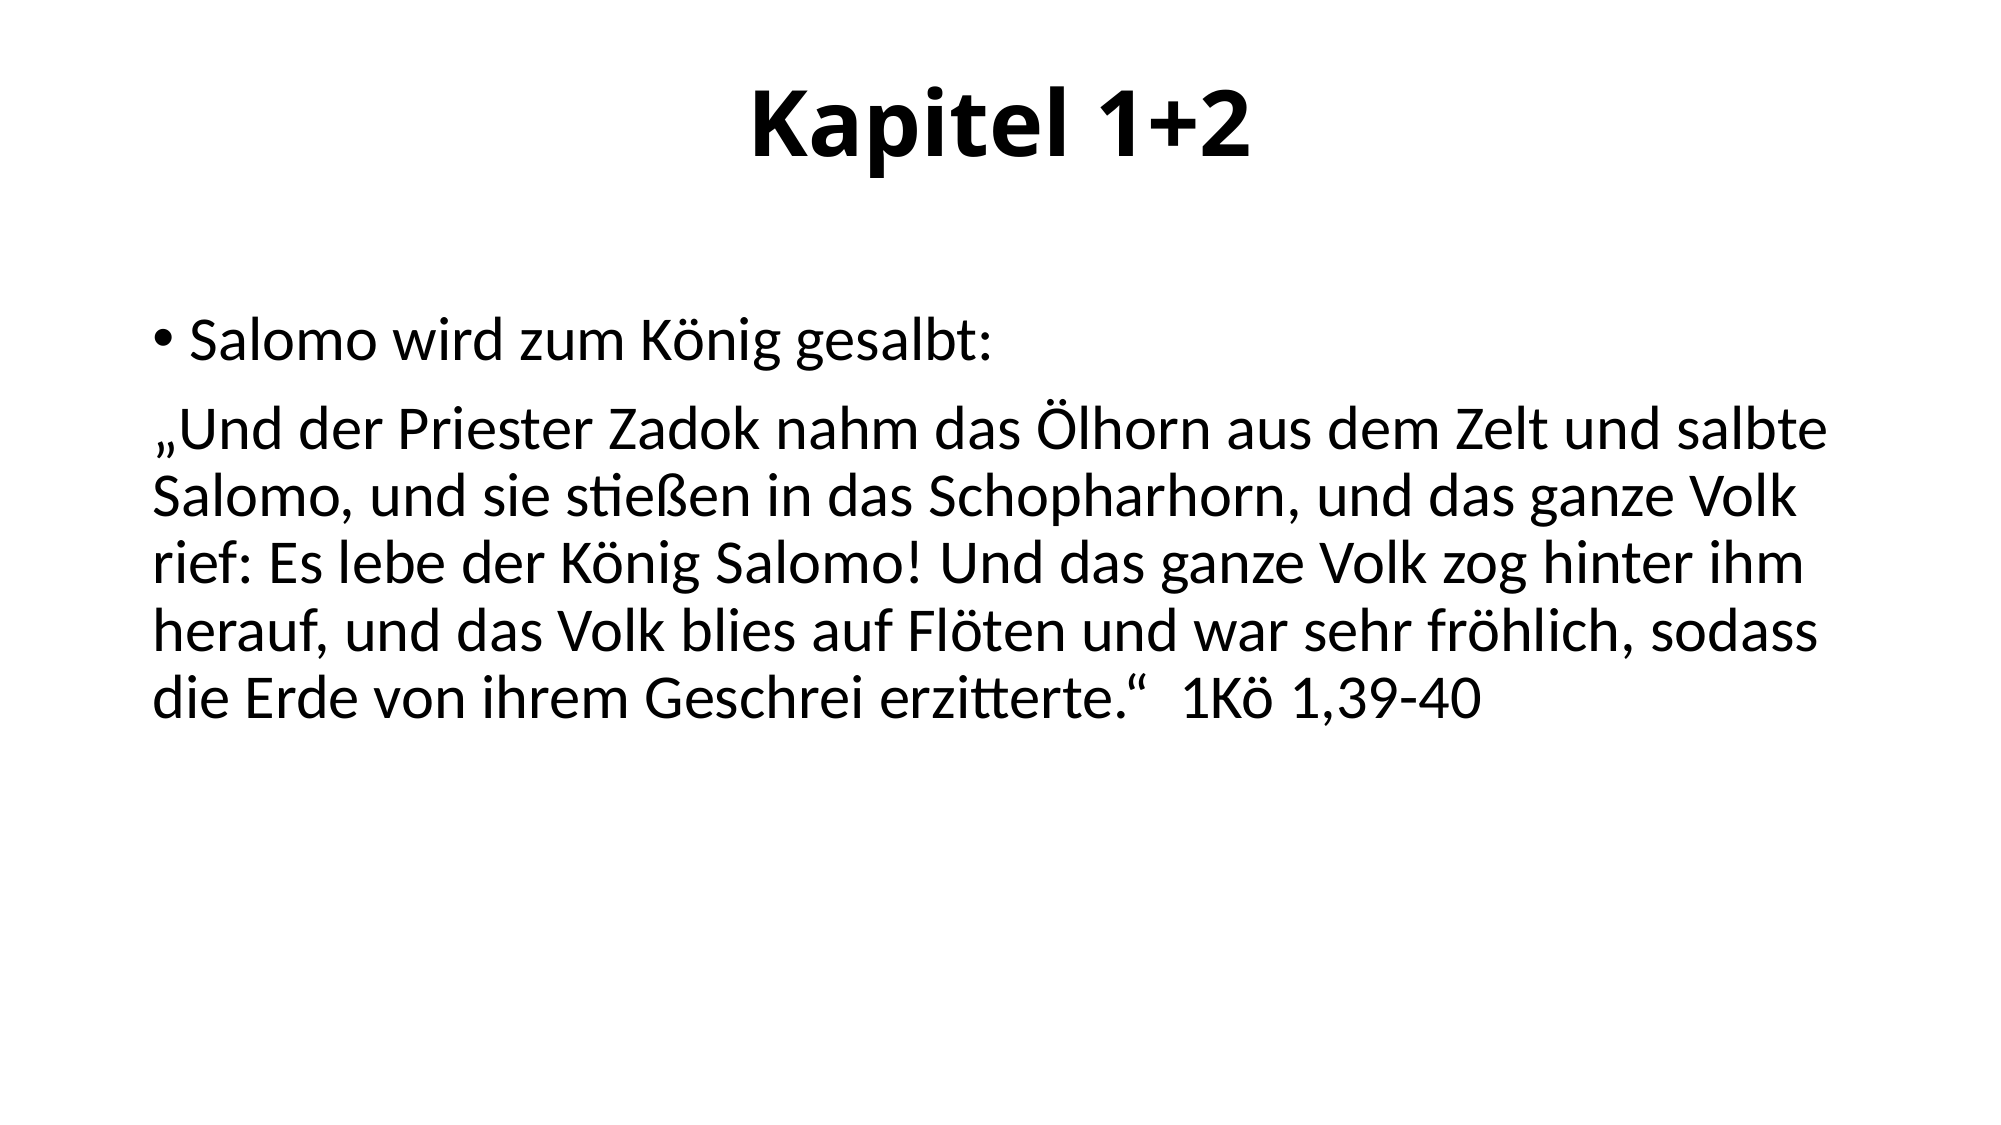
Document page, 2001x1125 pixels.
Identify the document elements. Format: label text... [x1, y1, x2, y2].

list Salomo wird zum König gesalbt: „Und der Priester Zadok nahm das Ölhorn aus dem Zelt und salbte Salomo, und sie stießen in das Schopharhorn, und das ganze Volk rief: Es lebe der König Salomo! Und das ganze Volk zog hinter ihm herauf, und das Volk blies auf Flöten und war sehr fröhlich, sodass die Erde von ihrem Geschrei erzitterte.“ 1Kö 1,39-40 [137, 299, 1863, 1014]
title Kapitel 1+2 [137, 59, 1863, 194]
